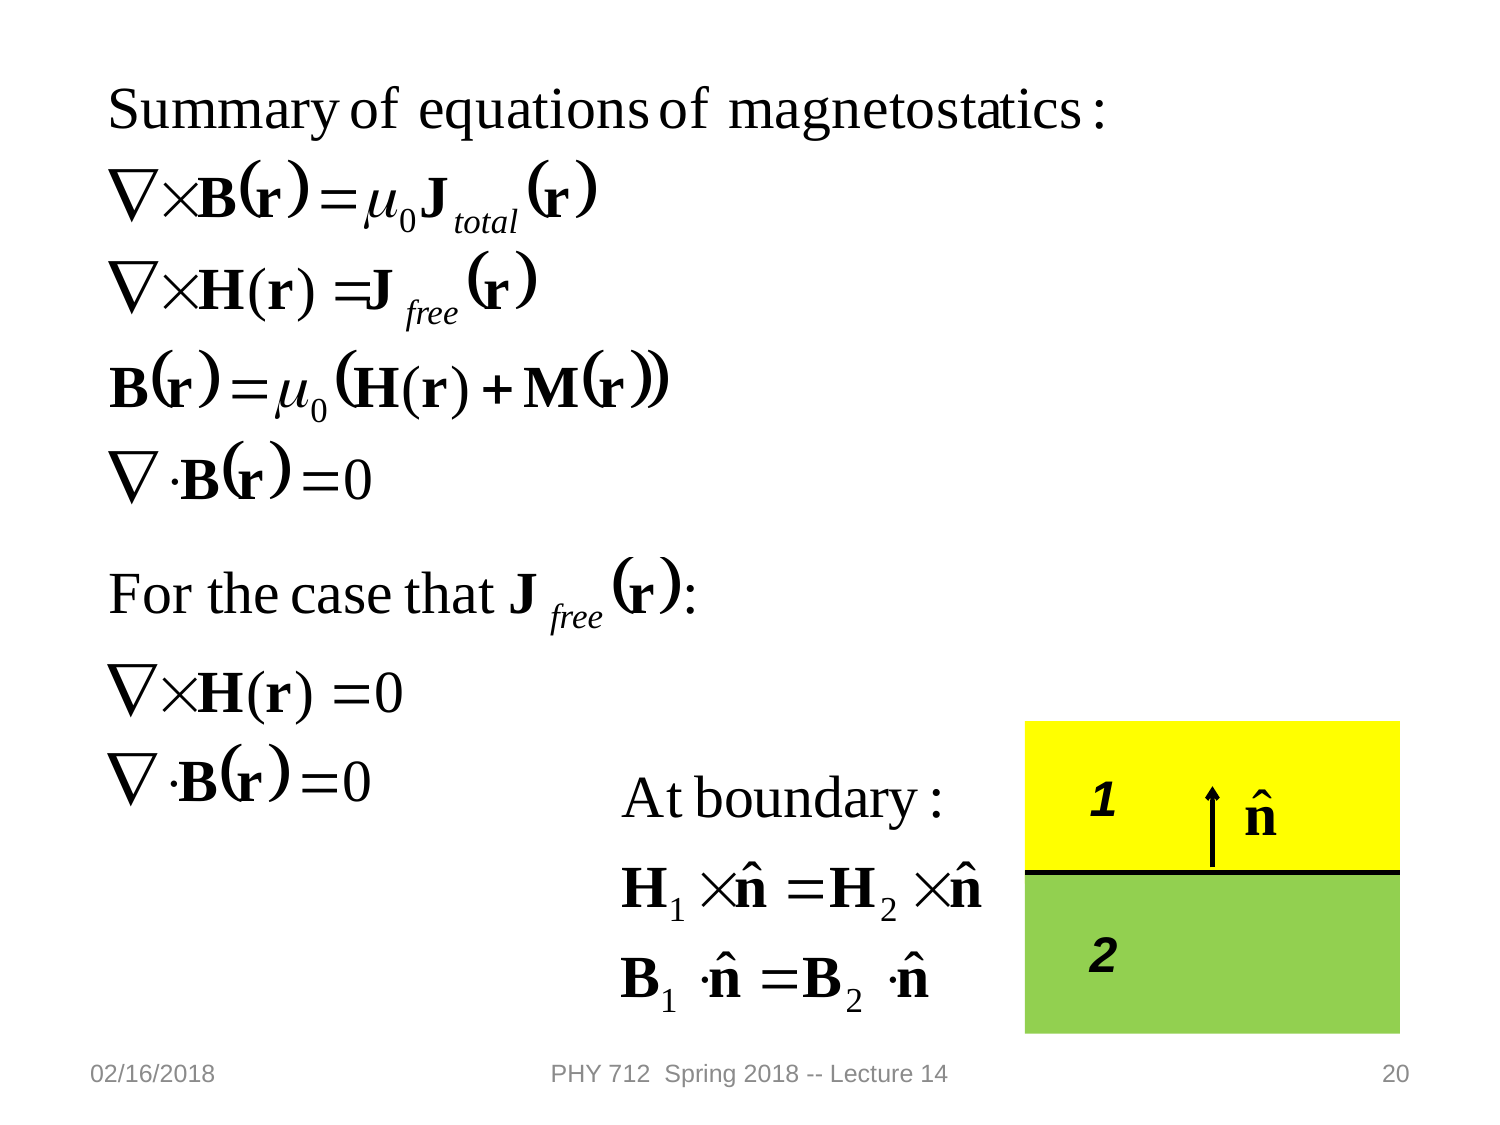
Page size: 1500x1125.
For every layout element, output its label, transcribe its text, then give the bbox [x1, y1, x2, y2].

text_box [612, 762, 992, 1027]
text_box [100, 74, 1113, 524]
slide_number 20 [1074, 1042, 1425, 1103]
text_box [1024, 873, 1401, 1034]
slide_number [75, 1042, 425, 1103]
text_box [99, 557, 708, 828]
footer PHY 712 Spring 2018 -- Lecture 14 [512, 1042, 988, 1103]
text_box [1024, 720, 1401, 872]
